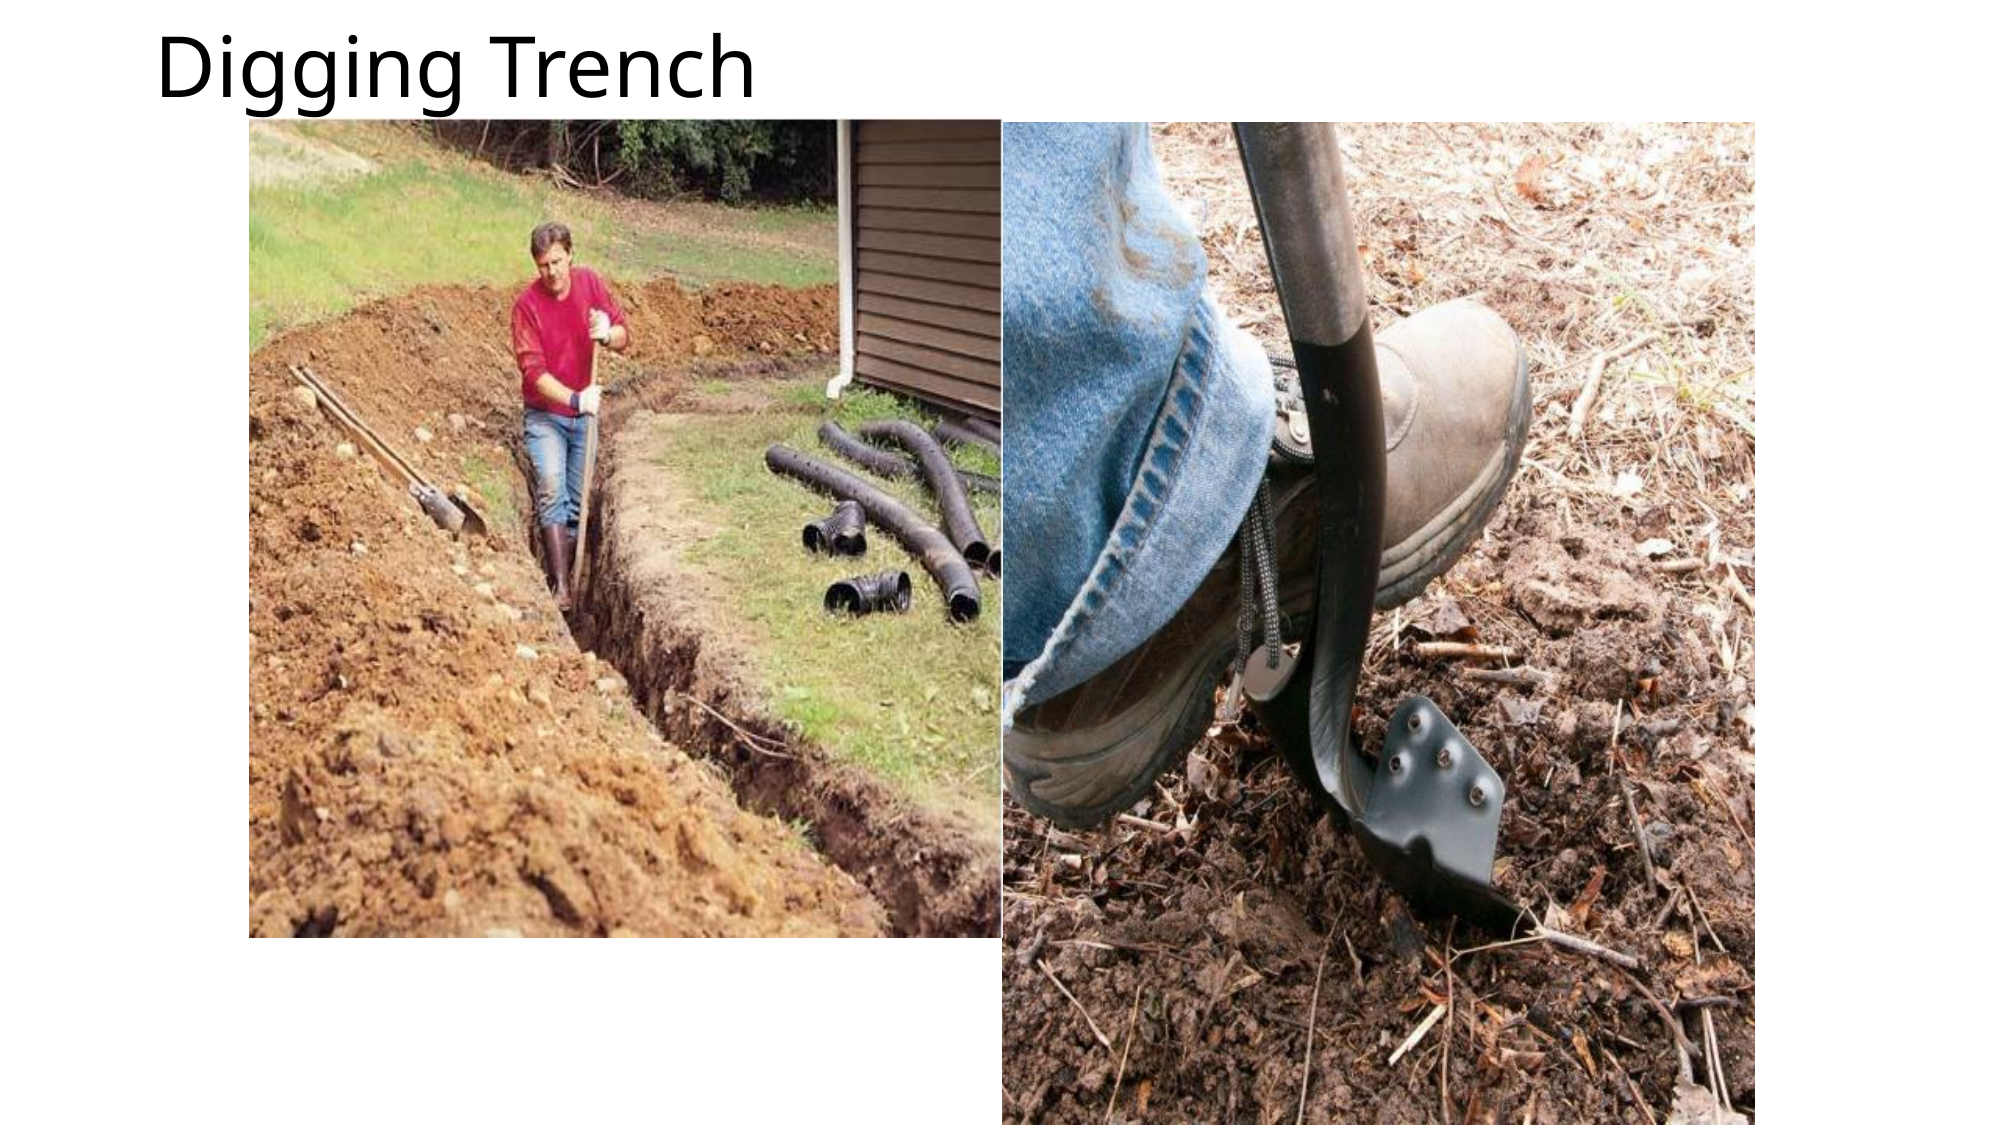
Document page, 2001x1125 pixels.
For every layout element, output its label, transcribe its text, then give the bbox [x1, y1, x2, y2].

picture [249, 118, 1755, 1125]
title Digging Trench [139, 16, 1865, 123]
